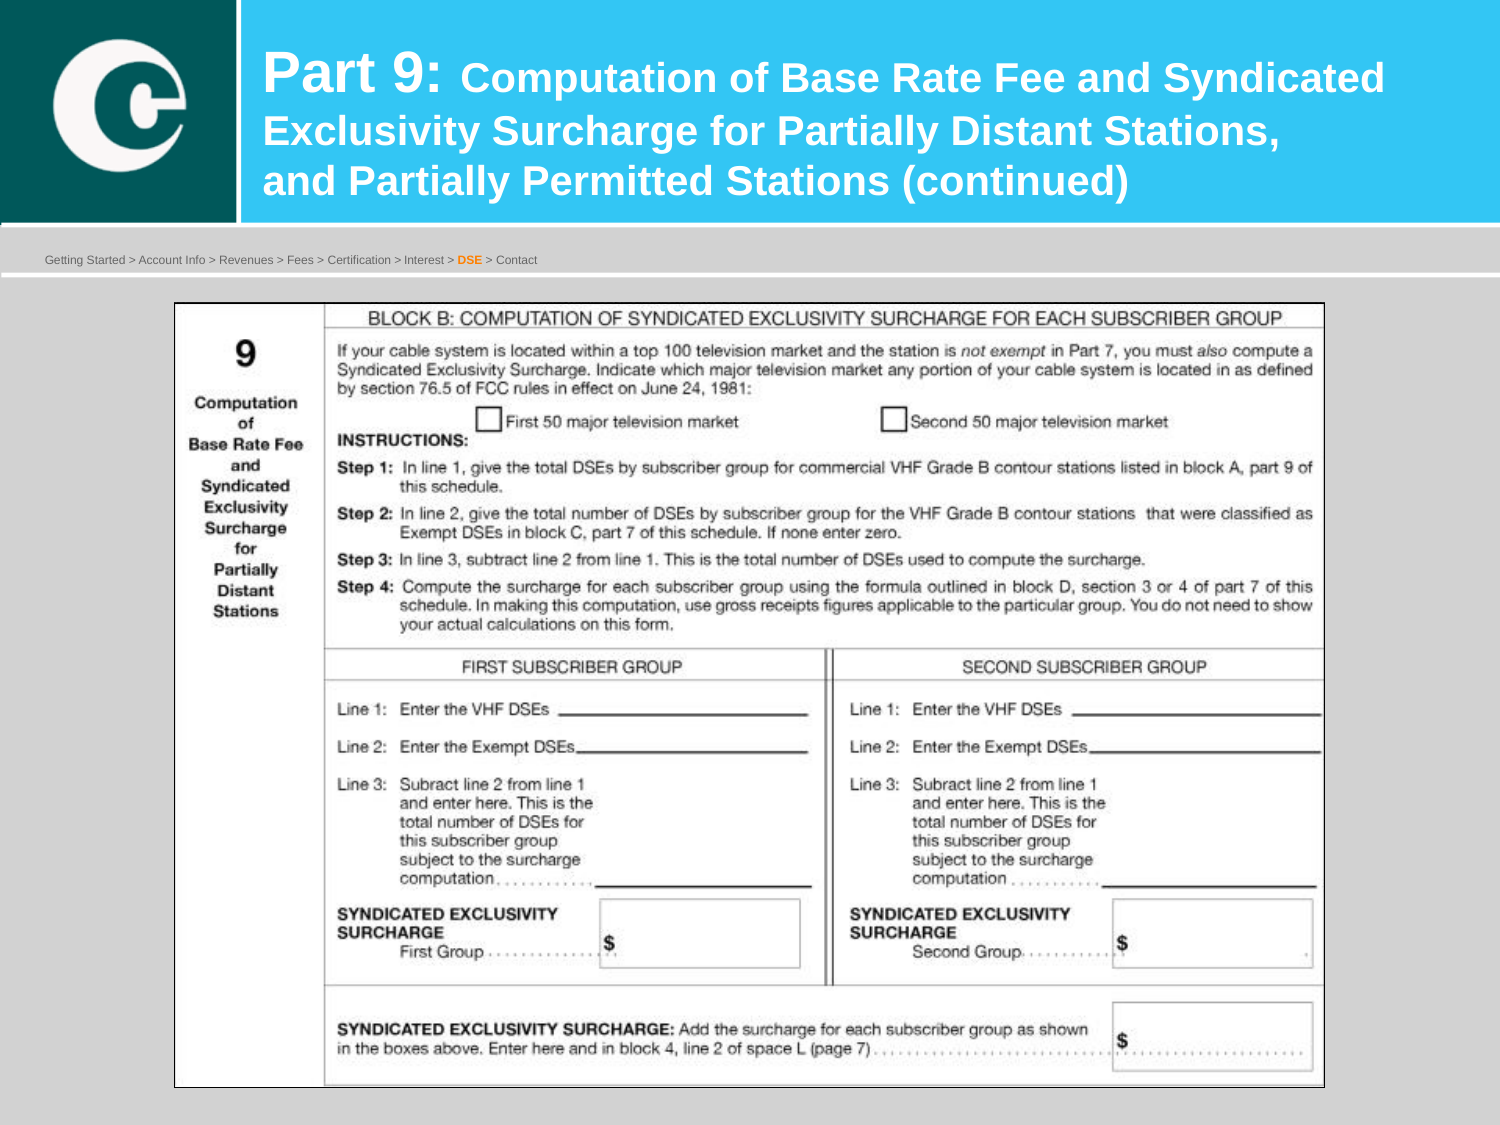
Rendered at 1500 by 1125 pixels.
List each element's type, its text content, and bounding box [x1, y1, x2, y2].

picture [52, 38, 188, 175]
picture [174, 302, 1326, 1088]
title Part 9: Computation of Base Rate Fee and Syndicated Exclusivity Surcharge for Partially Distant Stations, and Partially Permitted Stations (continued) [262, 0, 1463, 230]
text_box Getting Started > Account Info > Revenues > Fees > Certification > Interest > DSE > Contact [29, 230, 1480, 274]
